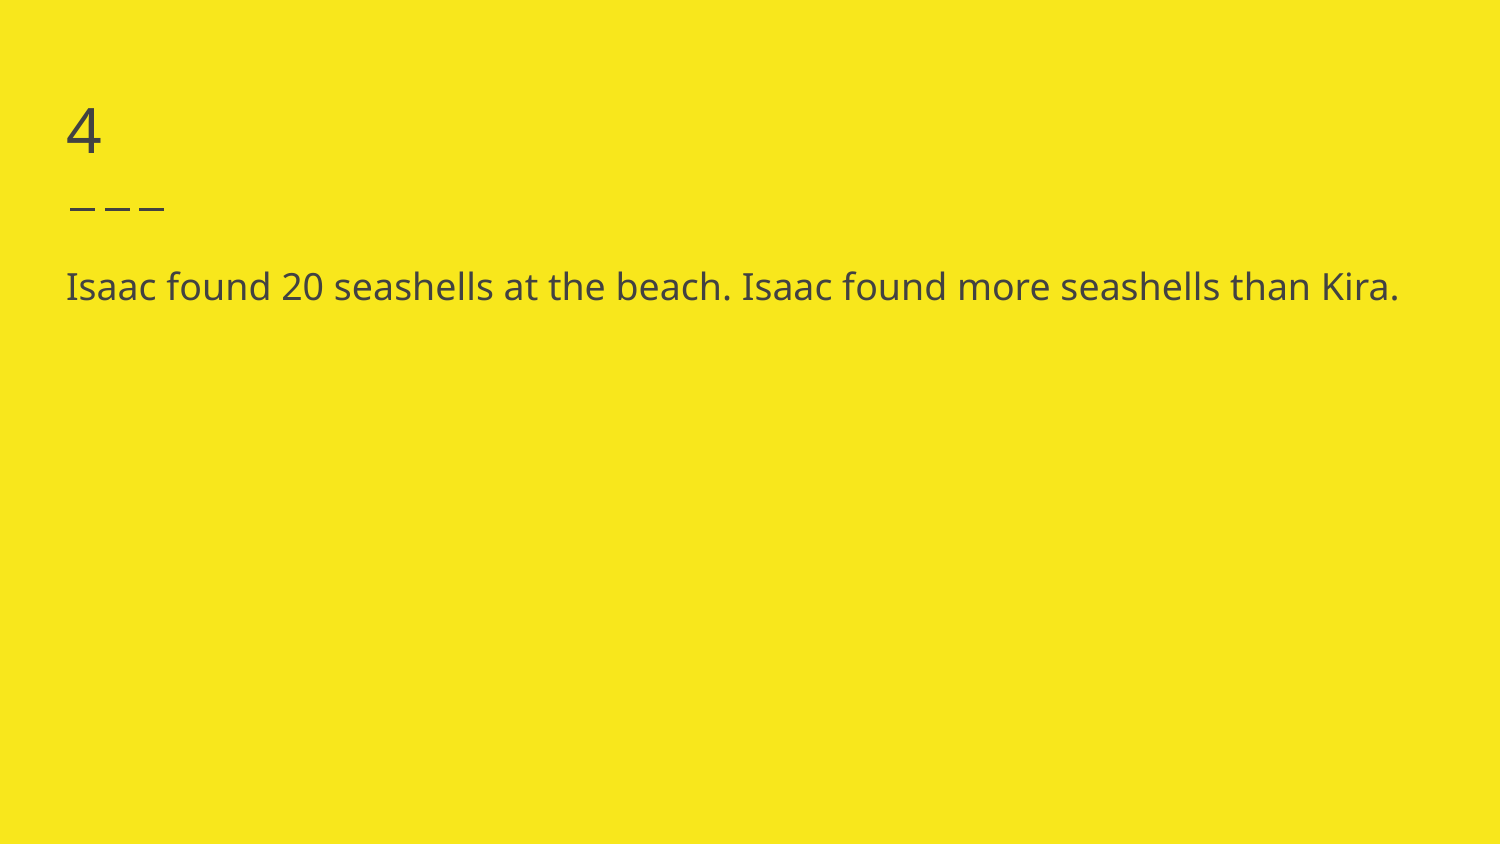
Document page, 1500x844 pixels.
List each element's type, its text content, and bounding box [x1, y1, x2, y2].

title 4 [51, 61, 1449, 182]
list Isaac found 20 seashells at the beach. Isaac found more seashells than Kira. [51, 240, 1449, 750]
